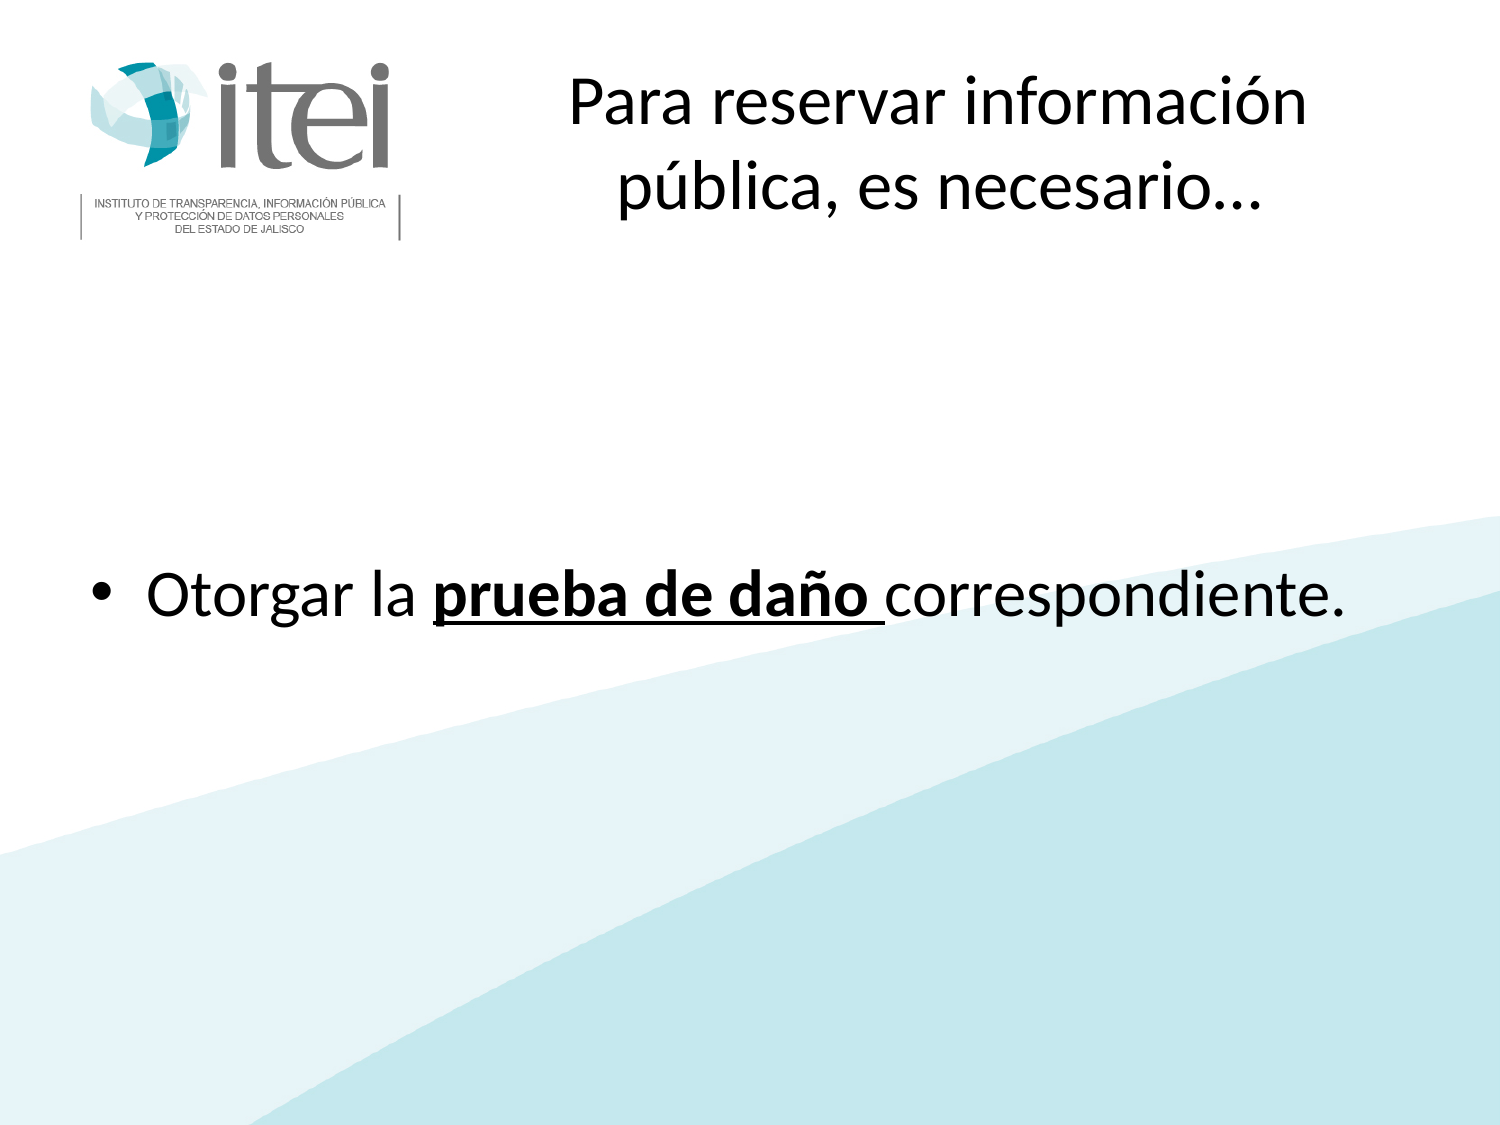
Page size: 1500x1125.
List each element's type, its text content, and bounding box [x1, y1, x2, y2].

title Para reservar información pública, es necesario… [454, 45, 1425, 233]
picture [0, 0, 1500, 1125]
list Otorgar la prueba de daño correspondiente. [75, 262, 1425, 1005]
